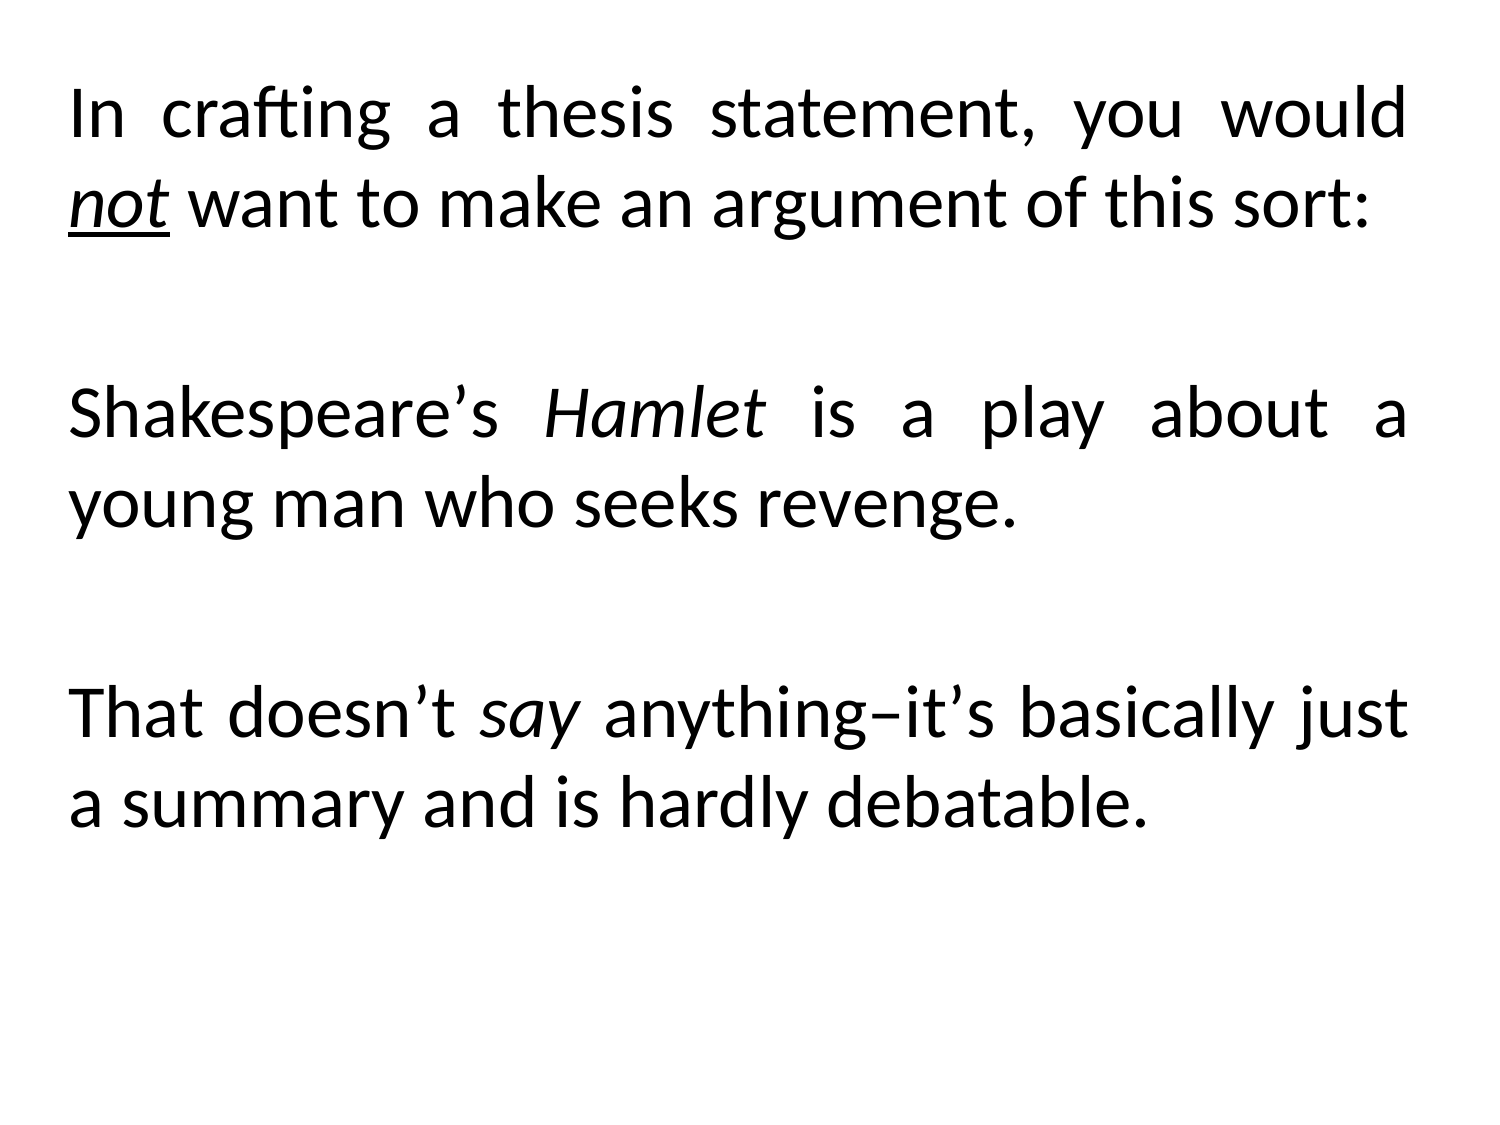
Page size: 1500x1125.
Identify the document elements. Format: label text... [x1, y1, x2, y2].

list In crafting a thesis statement, you would not want to make an argument of this sort: Shakespeare’s Hamlet is a play about a young man who seeks revenge. That doesn’t say anything–it’s basically just a summary and is hardly debatable. [53, 54, 1425, 1005]
